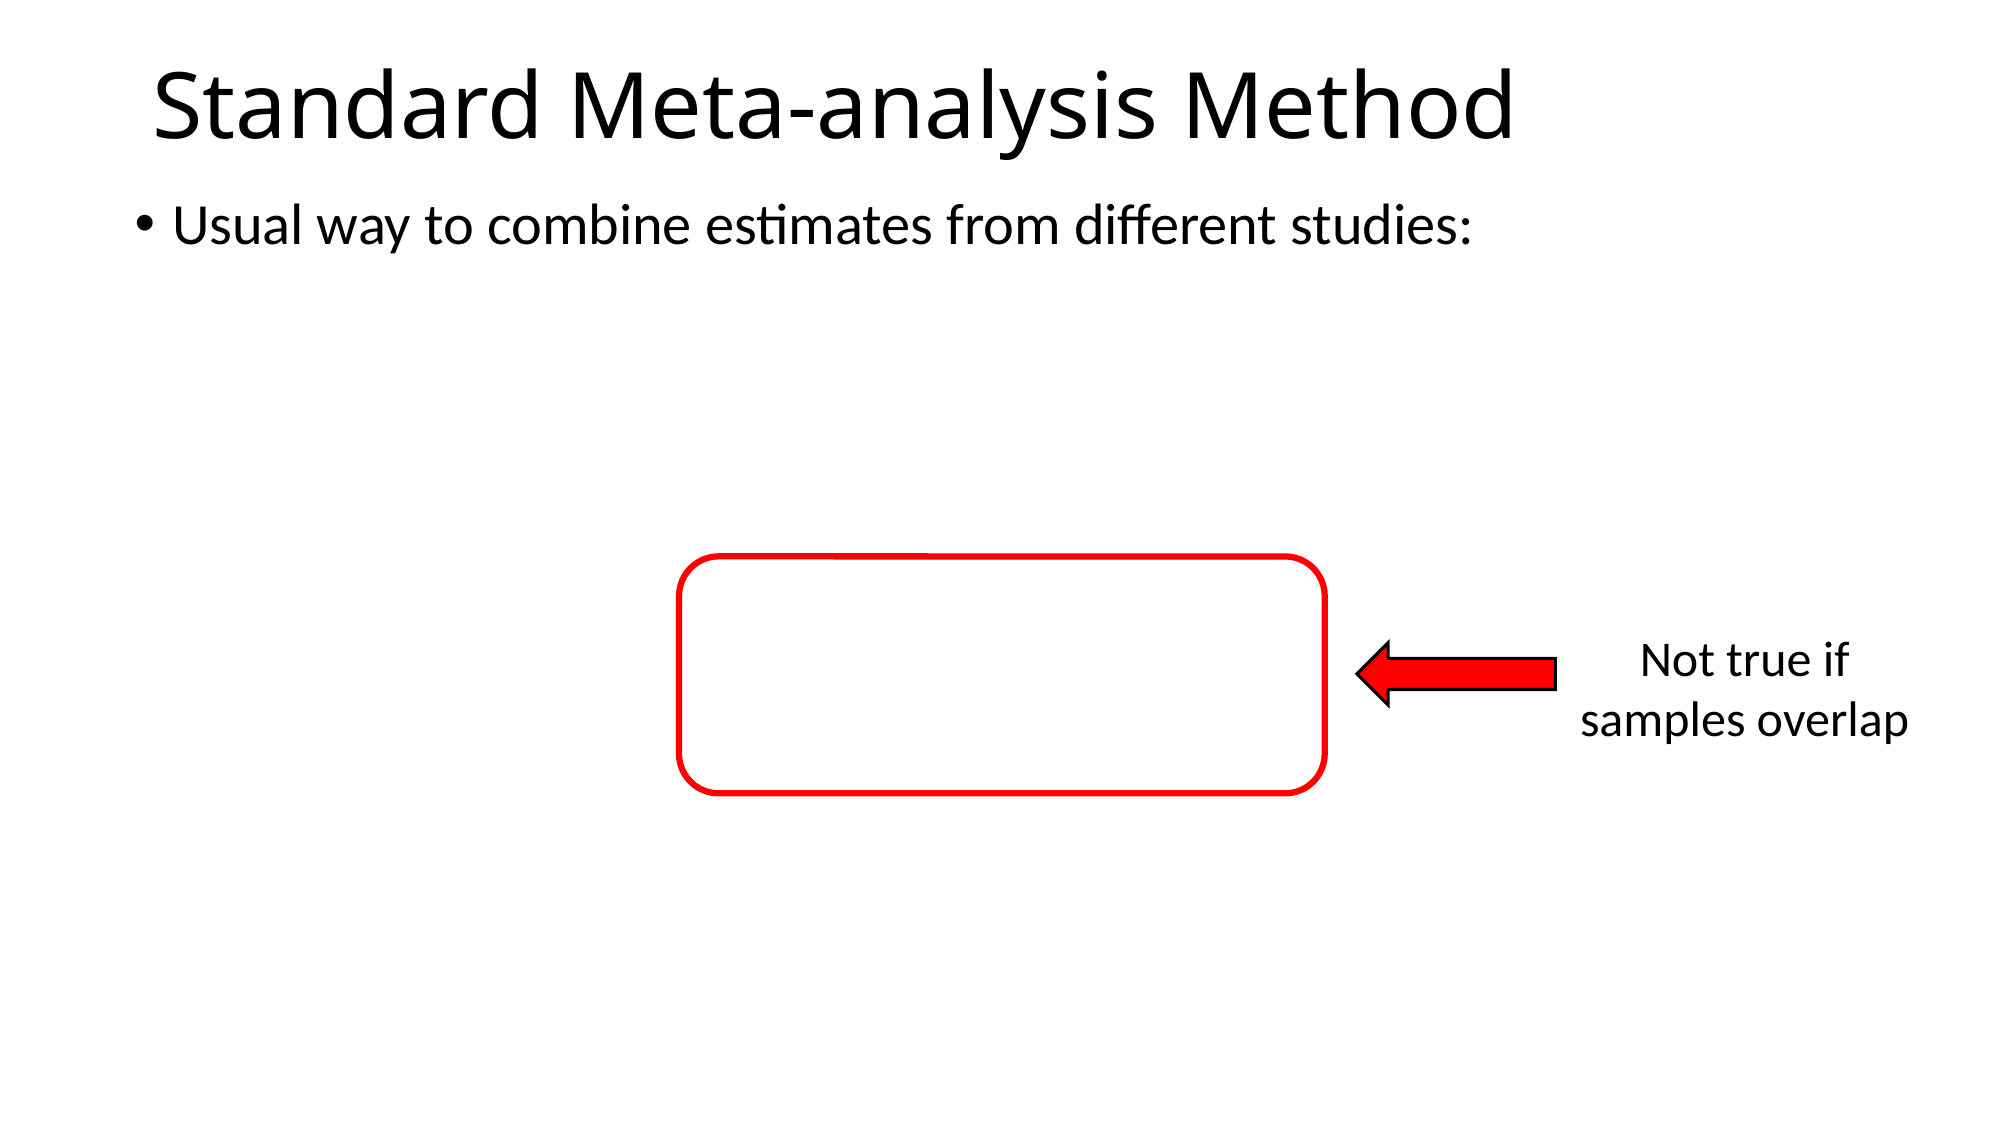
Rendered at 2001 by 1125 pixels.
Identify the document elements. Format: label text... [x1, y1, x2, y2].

title Standard Meta-analysis Method [137, 0, 1863, 186]
text_box Not true if samples overlap [1562, 618, 1928, 754]
text_box [677, 555, 1326, 795]
text_box [1355, 640, 1557, 708]
